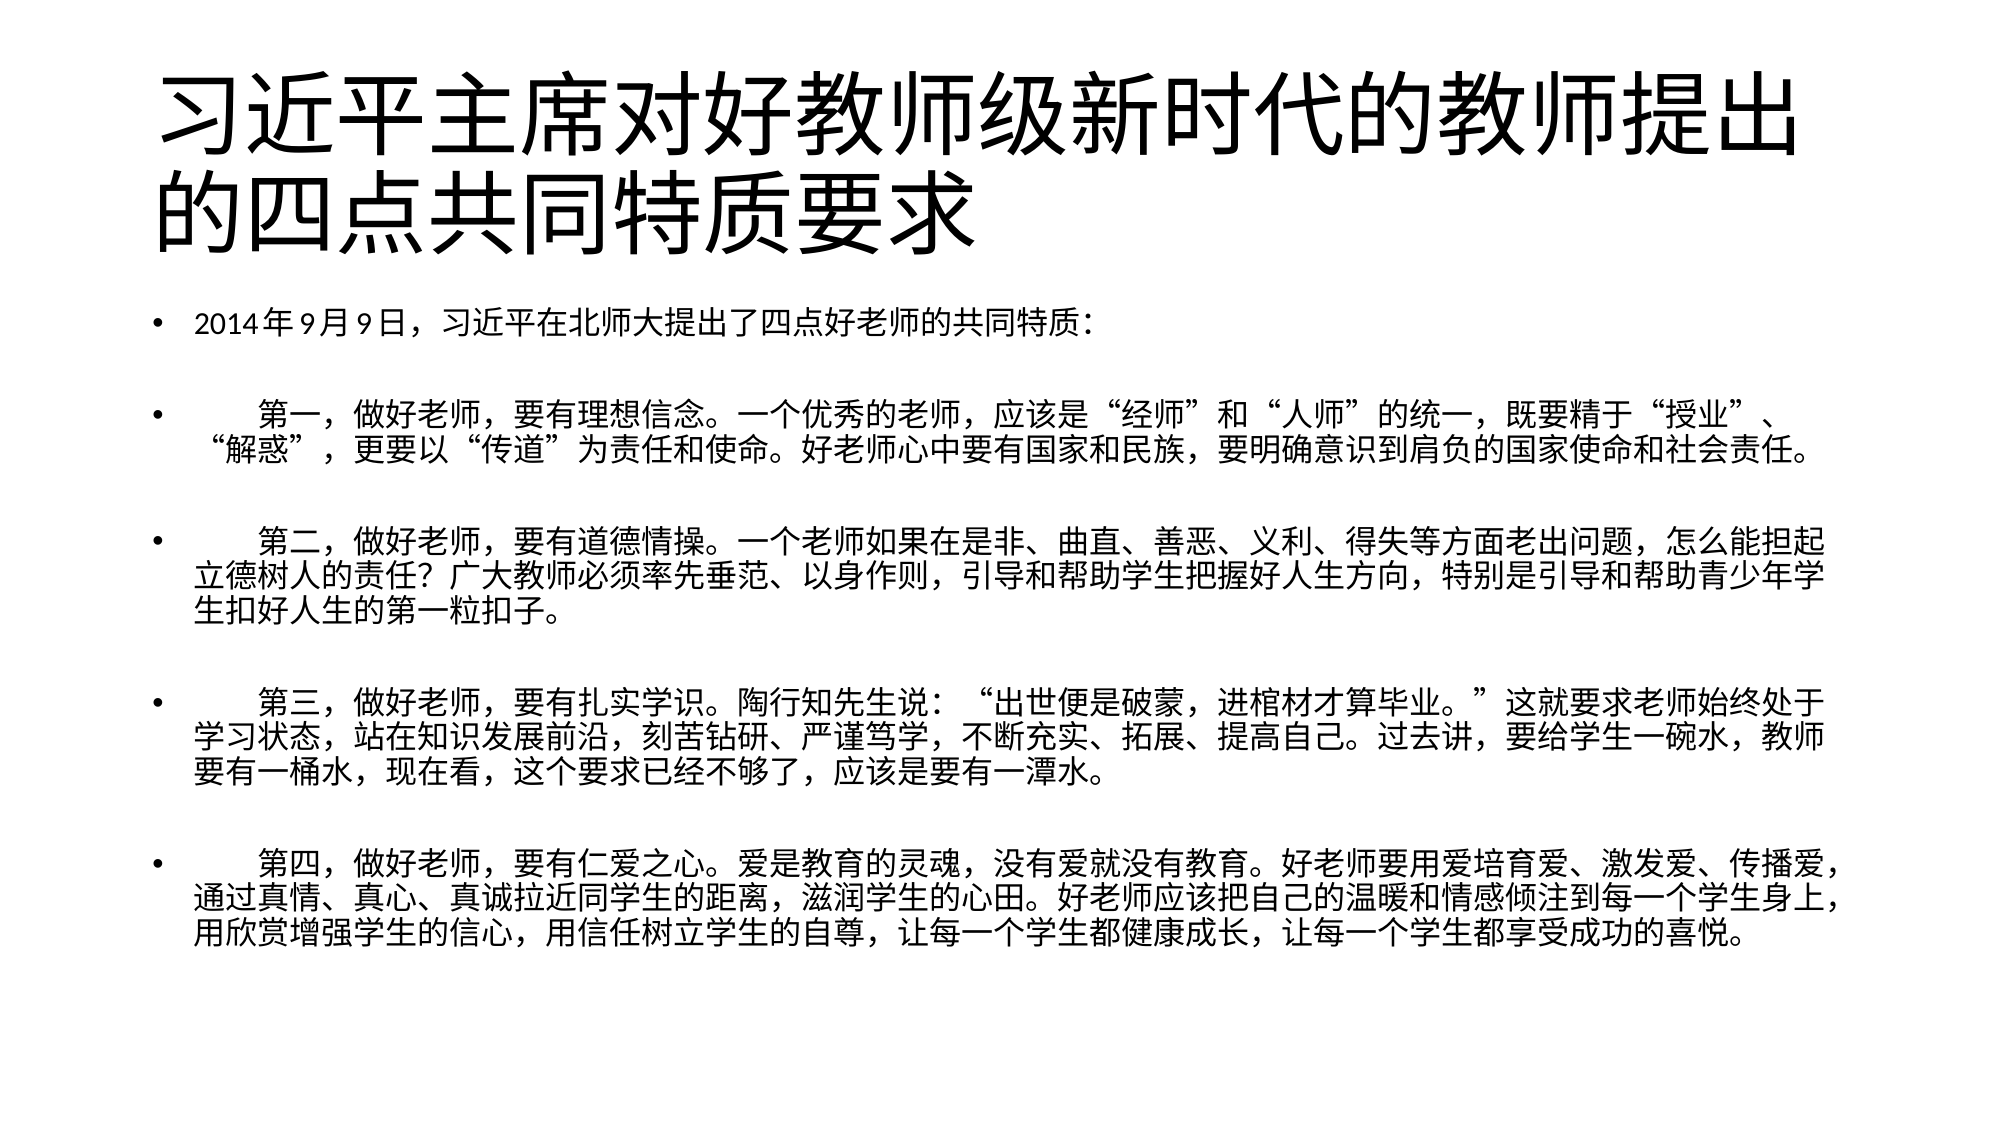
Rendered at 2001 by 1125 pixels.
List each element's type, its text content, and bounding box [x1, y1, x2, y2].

title 习近平主席对好教师级新时代的教师提出的四点共同特质要求 [137, 59, 1863, 278]
list 2014年9月9日，习近平在北师大提出了四点好老师的共同特质： 第一，做好老师，要有理想信念。一个优秀的老师，应该是“经师”和“人师”的统一，既要精于“授业”、“解惑”，更要以“传道”为责任和使命。好老师心中要有国家和民族，要明确意识到肩负的国家使命和社会责任。 第二，做好老师，要有道德情操。一个老师如果在是非、曲直、善恶、义利、得失等方面老出问题，怎么能担起立德树人的责任？广大教师必须率先垂范、以身作则，引导和帮助学生把握好人生方向，特别是引导和帮助青少年学生扣好人生的第一粒扣子。 第三，做好老师，要有扎实学识。陶行知先生说：“出世便是破蒙，进棺材才算毕业。”这就要求老师始终处于学习状态，站在知识发展前沿，刻苦钻研、严谨笃学，不断充实、拓展、提高自己。过去讲，要给学生一碗水，教师要有一桶水，现在看，这个要求已经不够了，应该是要有一潭水。 第四，做好老师，要有仁爱之心。爱是教育的灵魂，没有爱就没有教育。好老师要用爱培育爱、激发爱、传播爱，通过真情、真心、真诚拉近同学生的距离，滋润学生的心田。好老师应该把自己的温暖和情感倾注到每一个学生身上，用欣赏增强学生的信心，用信任树立学生的自尊，让每一个学生都健康成长，让每一个学生都享受成功的喜悦。 [137, 299, 1863, 1014]
